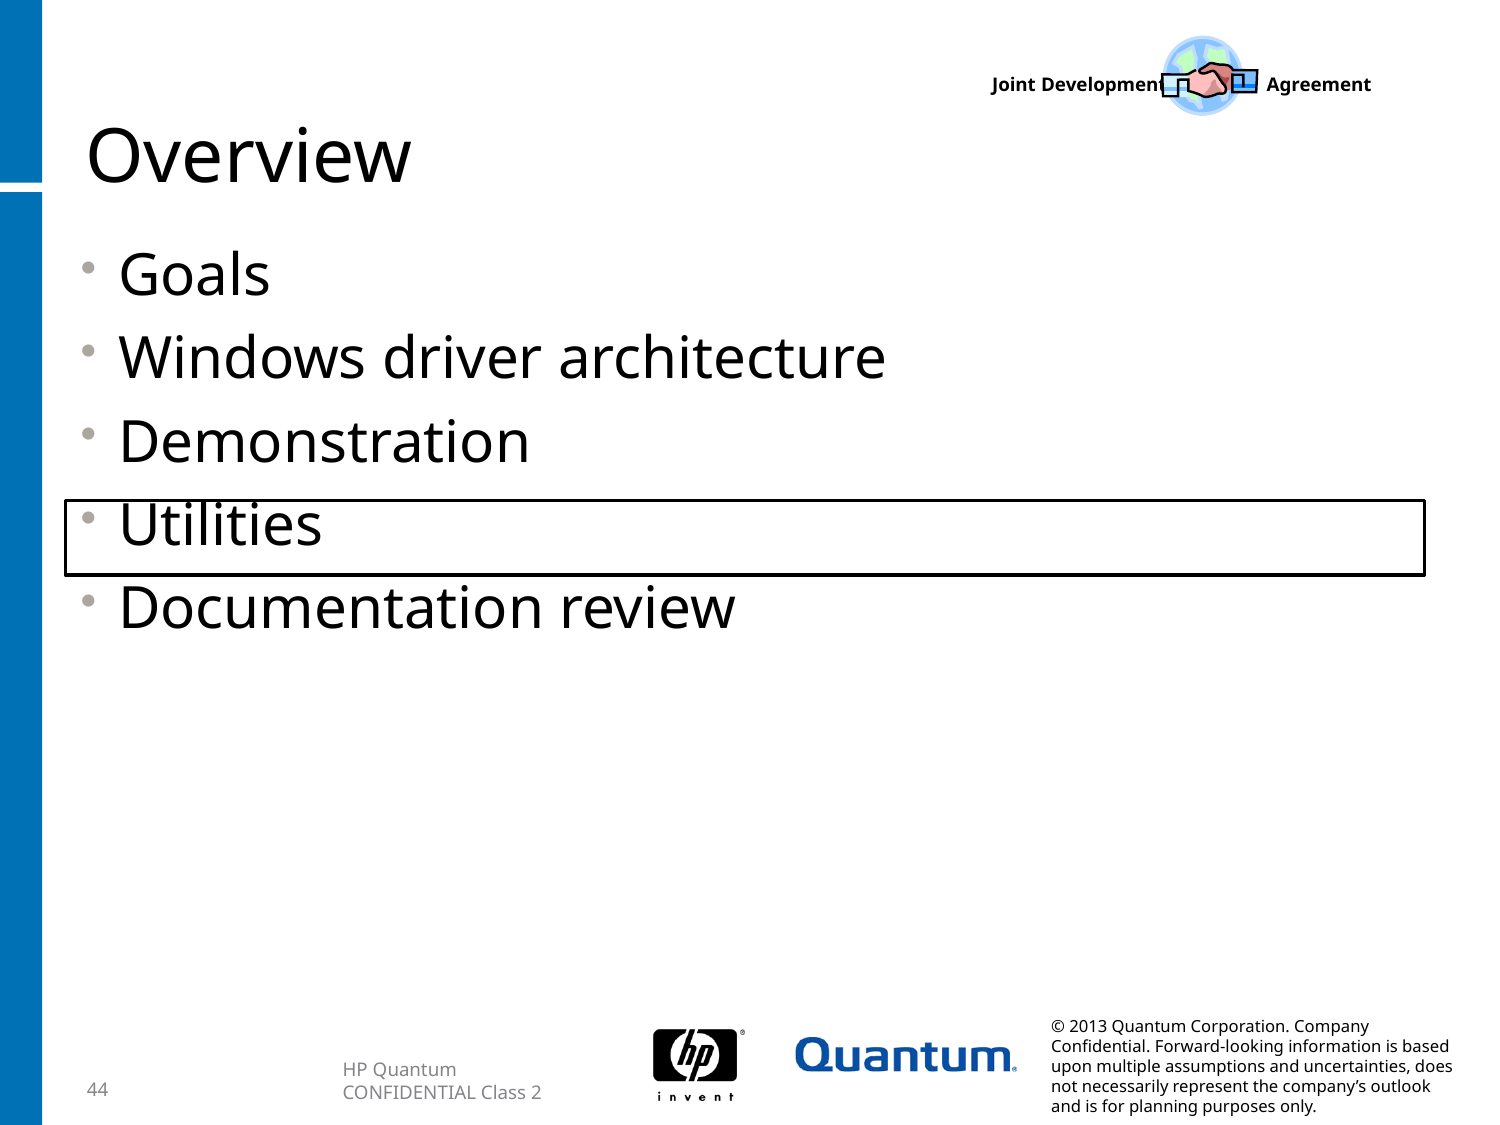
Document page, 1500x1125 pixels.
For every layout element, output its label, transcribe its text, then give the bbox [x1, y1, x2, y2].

picture [788, 1028, 1028, 1083]
footer HP Quantum CONFIDENTIAL Class 2 [327, 1074, 583, 1111]
picture [653, 1029, 745, 1101]
list Goals Windows driver architecture Demonstration Utilities Documentation review [65, 237, 1423, 500]
title Overview [70, 18, 1424, 207]
list Goals Windows driver architecture Demonstration Utilities Documentation review [65, 575, 1423, 998]
slide_number 44 [71, 1074, 136, 1111]
text_box [65, 500, 1425, 575]
